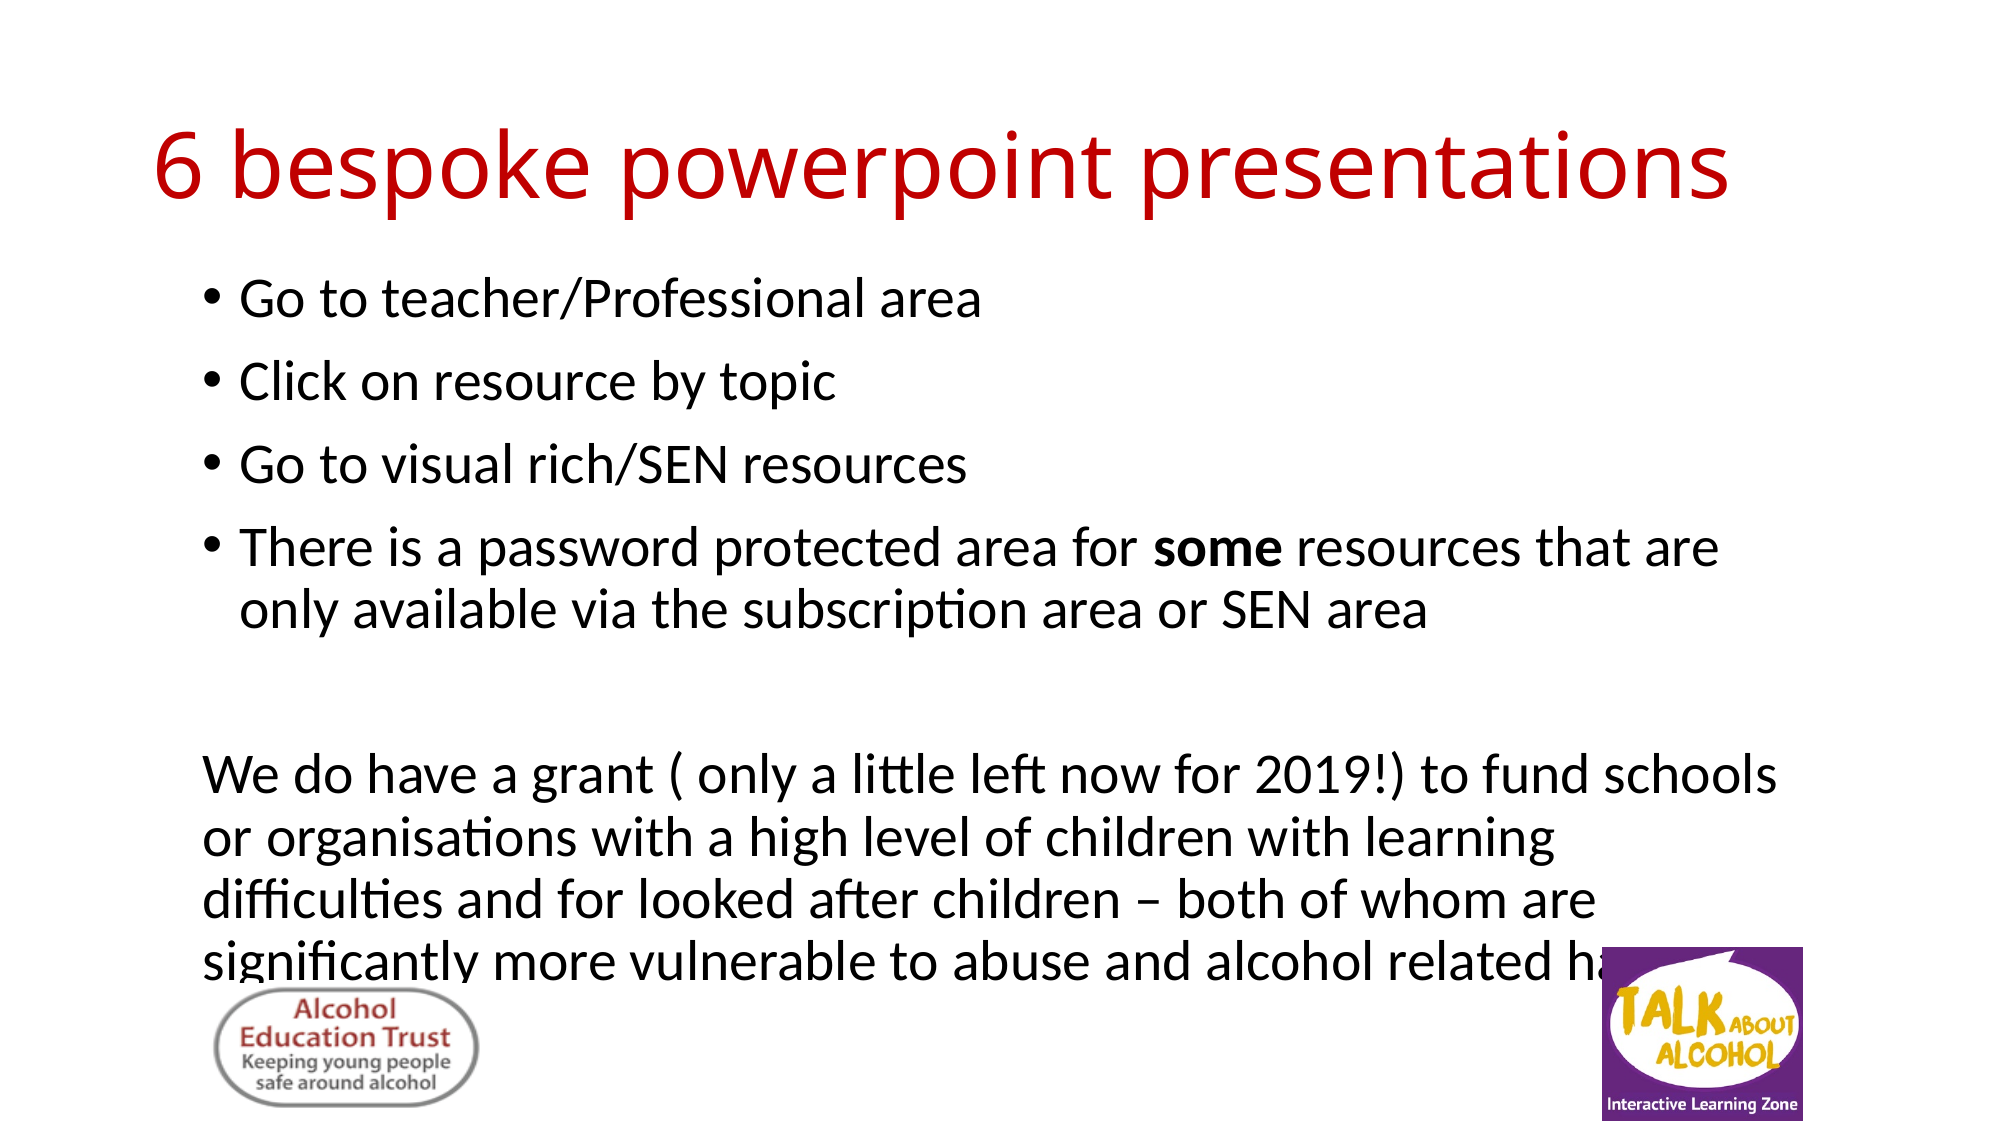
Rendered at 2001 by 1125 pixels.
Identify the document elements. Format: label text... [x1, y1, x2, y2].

picture [199, 983, 498, 1112]
title 6 bespoke powerpoint presentations [137, 59, 1863, 278]
list Go to teacher/Professional area Click on resource by topic Go to visual rich/SEN resources There is a password protected area for some resources that are only available via the subscription area or SEN area We do have a grant ( only a little left now for 2019!) to fund schools or organisations with a high level of children with learning difficulties and for looked after children – both of whom are significantly more vulnerable to abuse and alcohol related harm. [187, 260, 1813, 1005]
picture [1602, 947, 1803, 1121]
